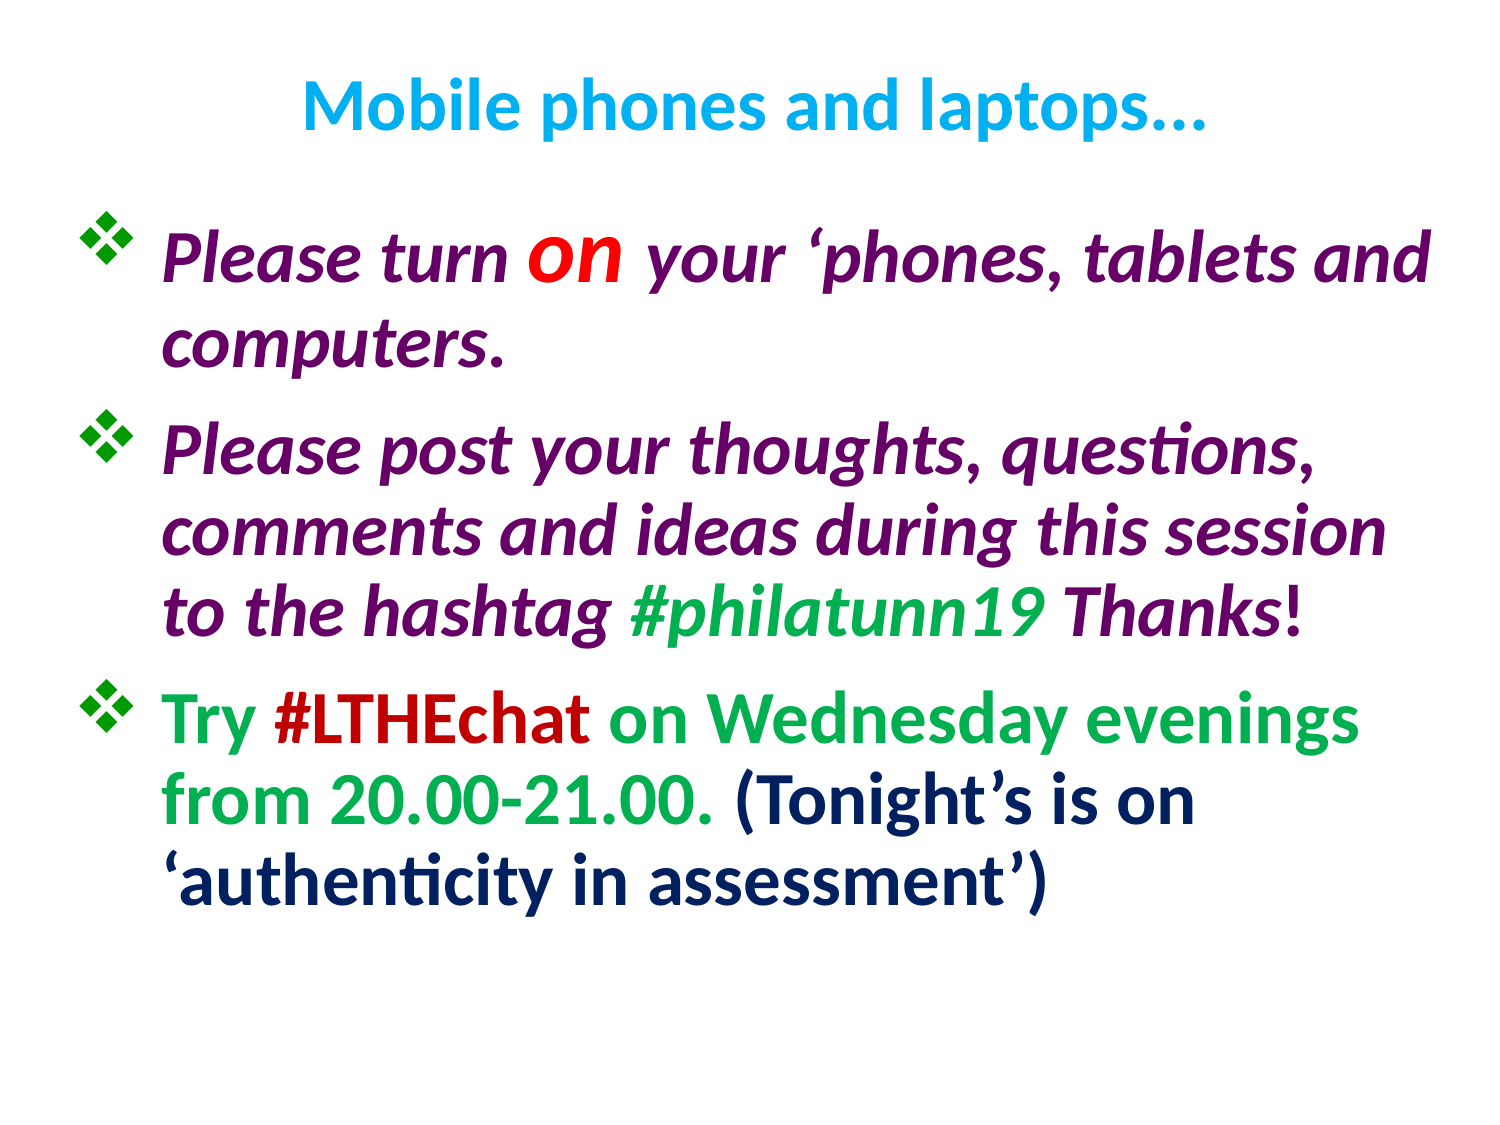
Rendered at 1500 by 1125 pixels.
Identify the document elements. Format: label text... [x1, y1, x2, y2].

list Please turn on your ‘phones, tablets and computers. Please post your thoughts, questions, comments and ideas during this session to the hashtag #philatunn19 Thanks! Try #LTHEchat on Wednesday evenings from 20.00-21.00. (Tonight’s is on ‘authenticity in assessment’) [58, 196, 1471, 1125]
title Mobile phones and laptops... [40, 30, 1471, 185]
